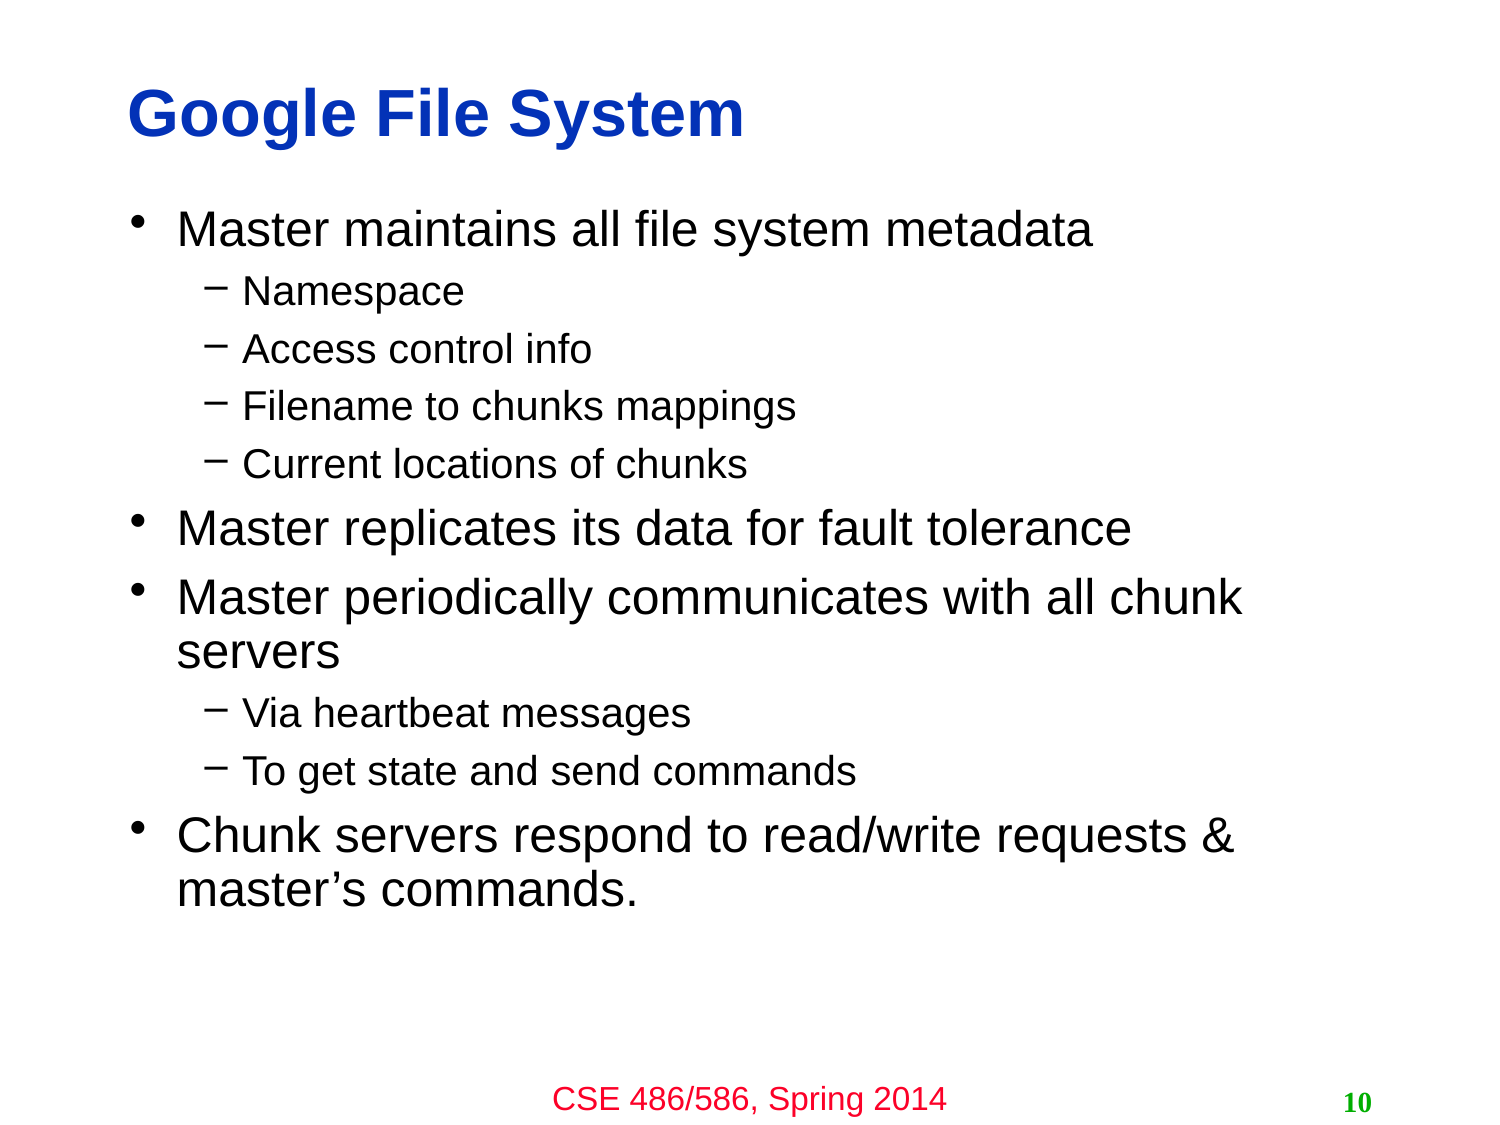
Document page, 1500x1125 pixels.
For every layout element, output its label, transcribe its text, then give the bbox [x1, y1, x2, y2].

list Master maintains all file system metadata Namespace Access control info Filename to chunks mappings Current locations of chunks Master replicates its data for fault tolerance Master periodically communicates with all chunk servers Via heartbeat messages To get state and send commands Chunk servers respond to read/write requests & master’s commands. [114, 195, 1376, 1005]
title Google File System [112, 53, 1310, 176]
slide_number 10 [1074, 1076, 1388, 1125]
